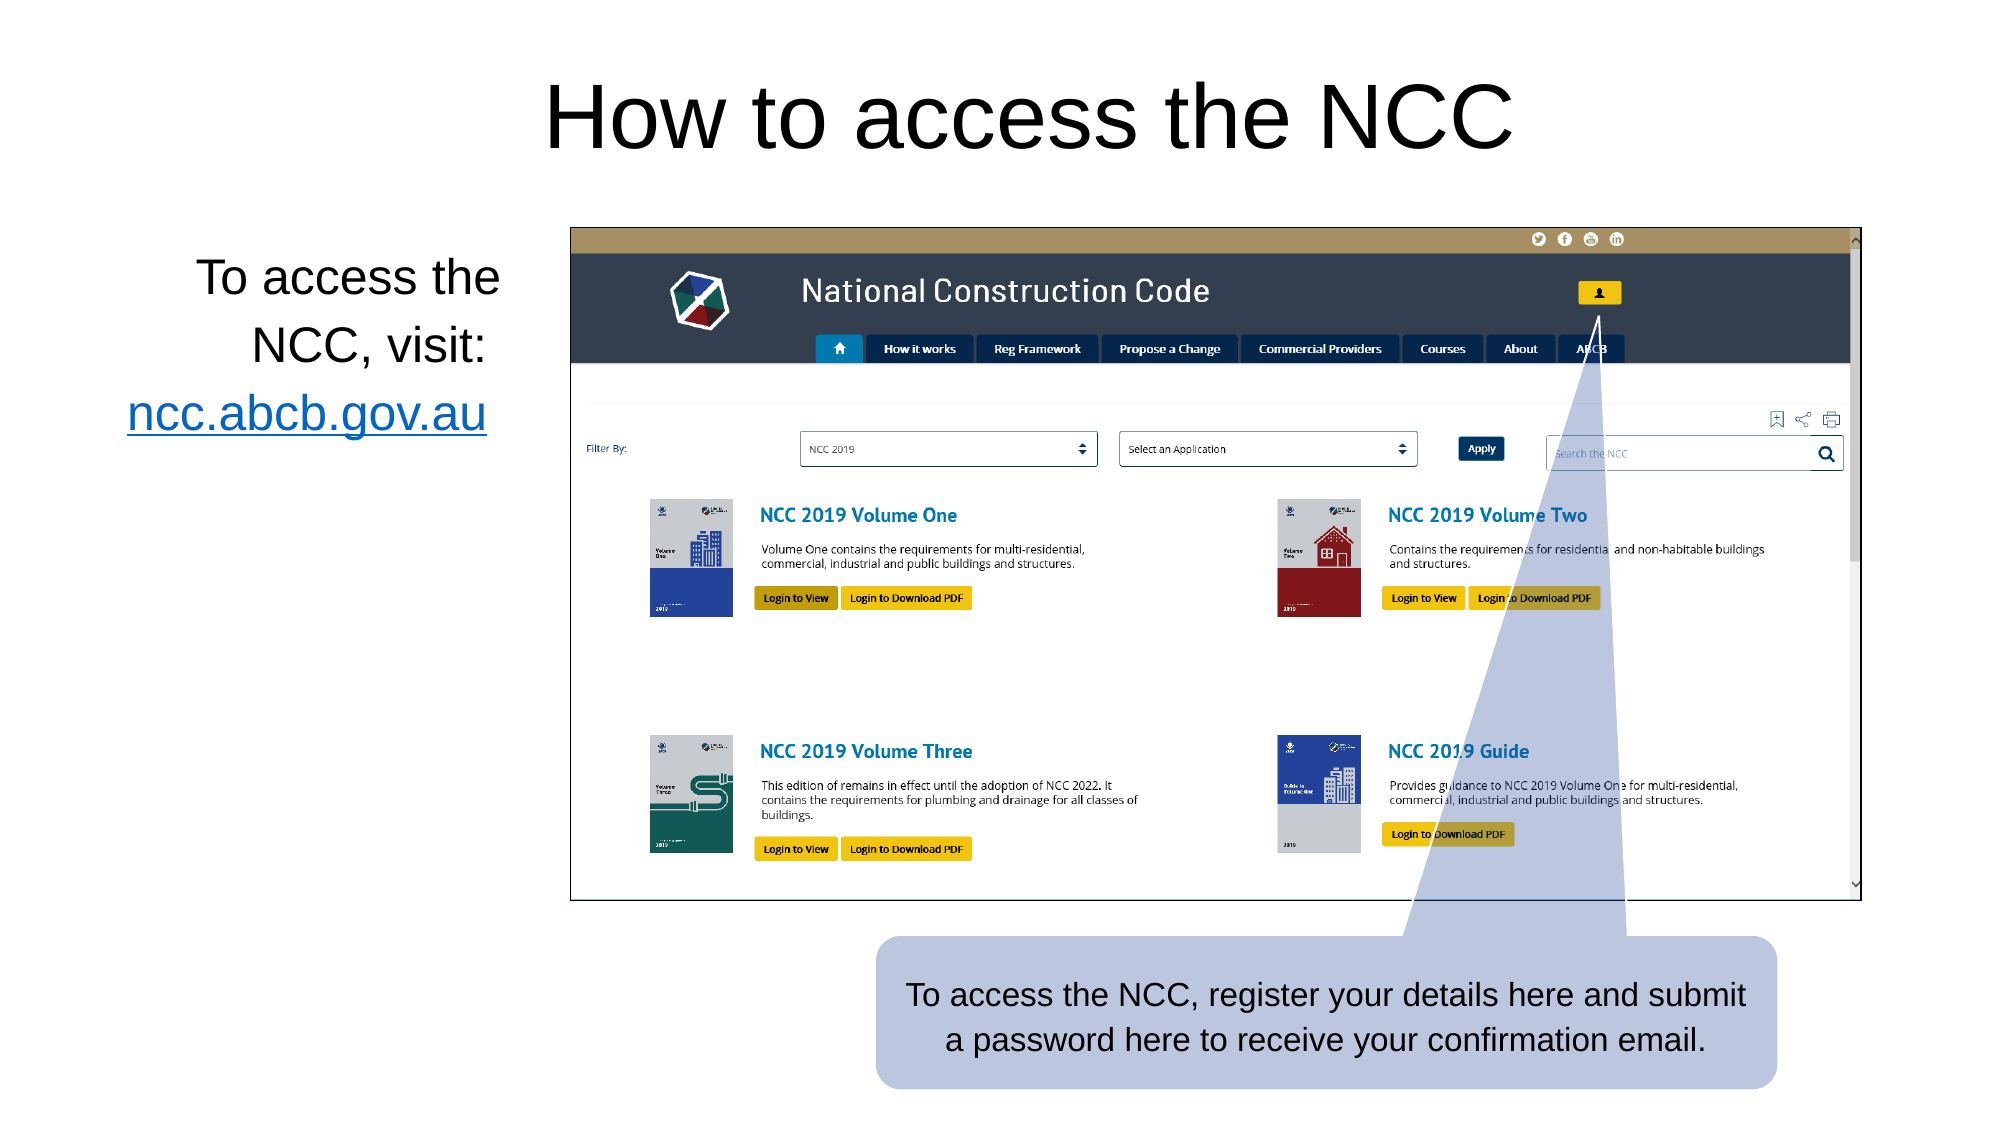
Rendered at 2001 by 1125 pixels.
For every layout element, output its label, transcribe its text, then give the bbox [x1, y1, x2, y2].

title How to access the NCC [156, 44, 1905, 194]
picture [571, 228, 1861, 900]
list To access the NCC, visit: ncc.abcb.gov.au [70, 228, 517, 329]
text_box To access the NCC, register your details here and submit a password here to receive your confirmation email. [873, 900, 1780, 1092]
